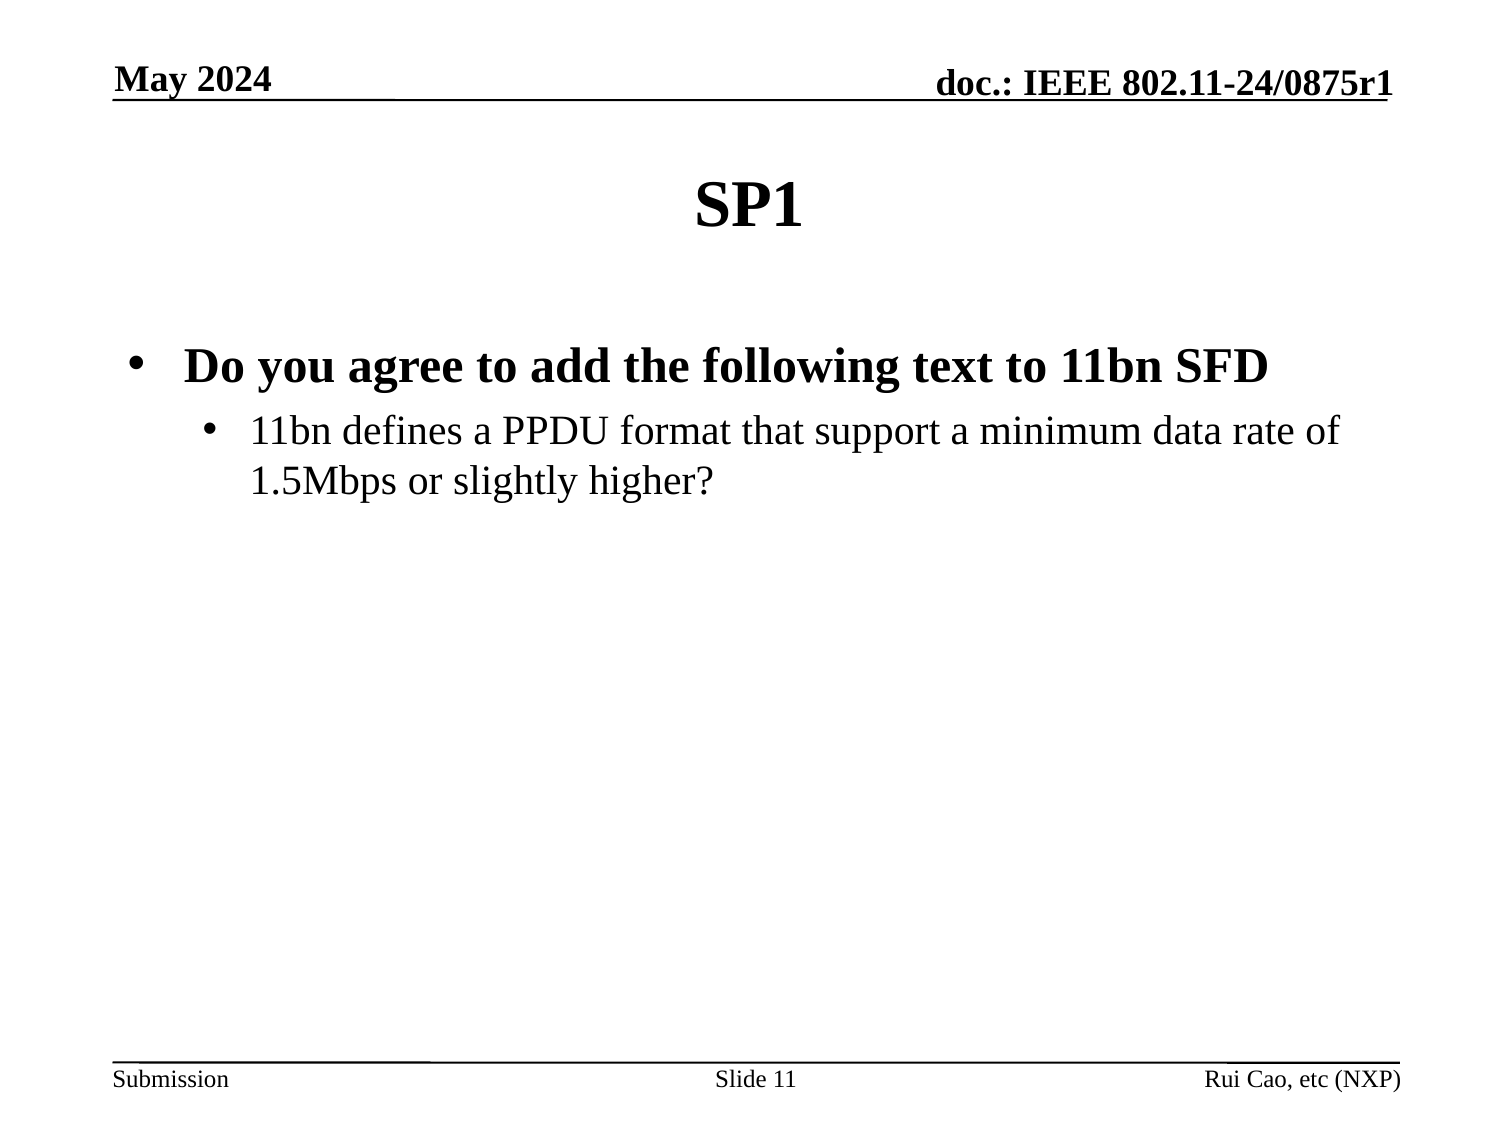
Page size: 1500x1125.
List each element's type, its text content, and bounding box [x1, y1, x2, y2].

list Do you agree to add the following text to 11bn SFD 11bn defines a PPDU format that support a minimum data rate of 1.5Mbps or slightly higher? [112, 324, 1388, 1000]
slide_number Slide 11 [712, 1061, 800, 1123]
footer Rui Cao, etc (NXP) [878, 1061, 1402, 1093]
title SP1 [112, 112, 1388, 288]
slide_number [114, 54, 423, 100]
